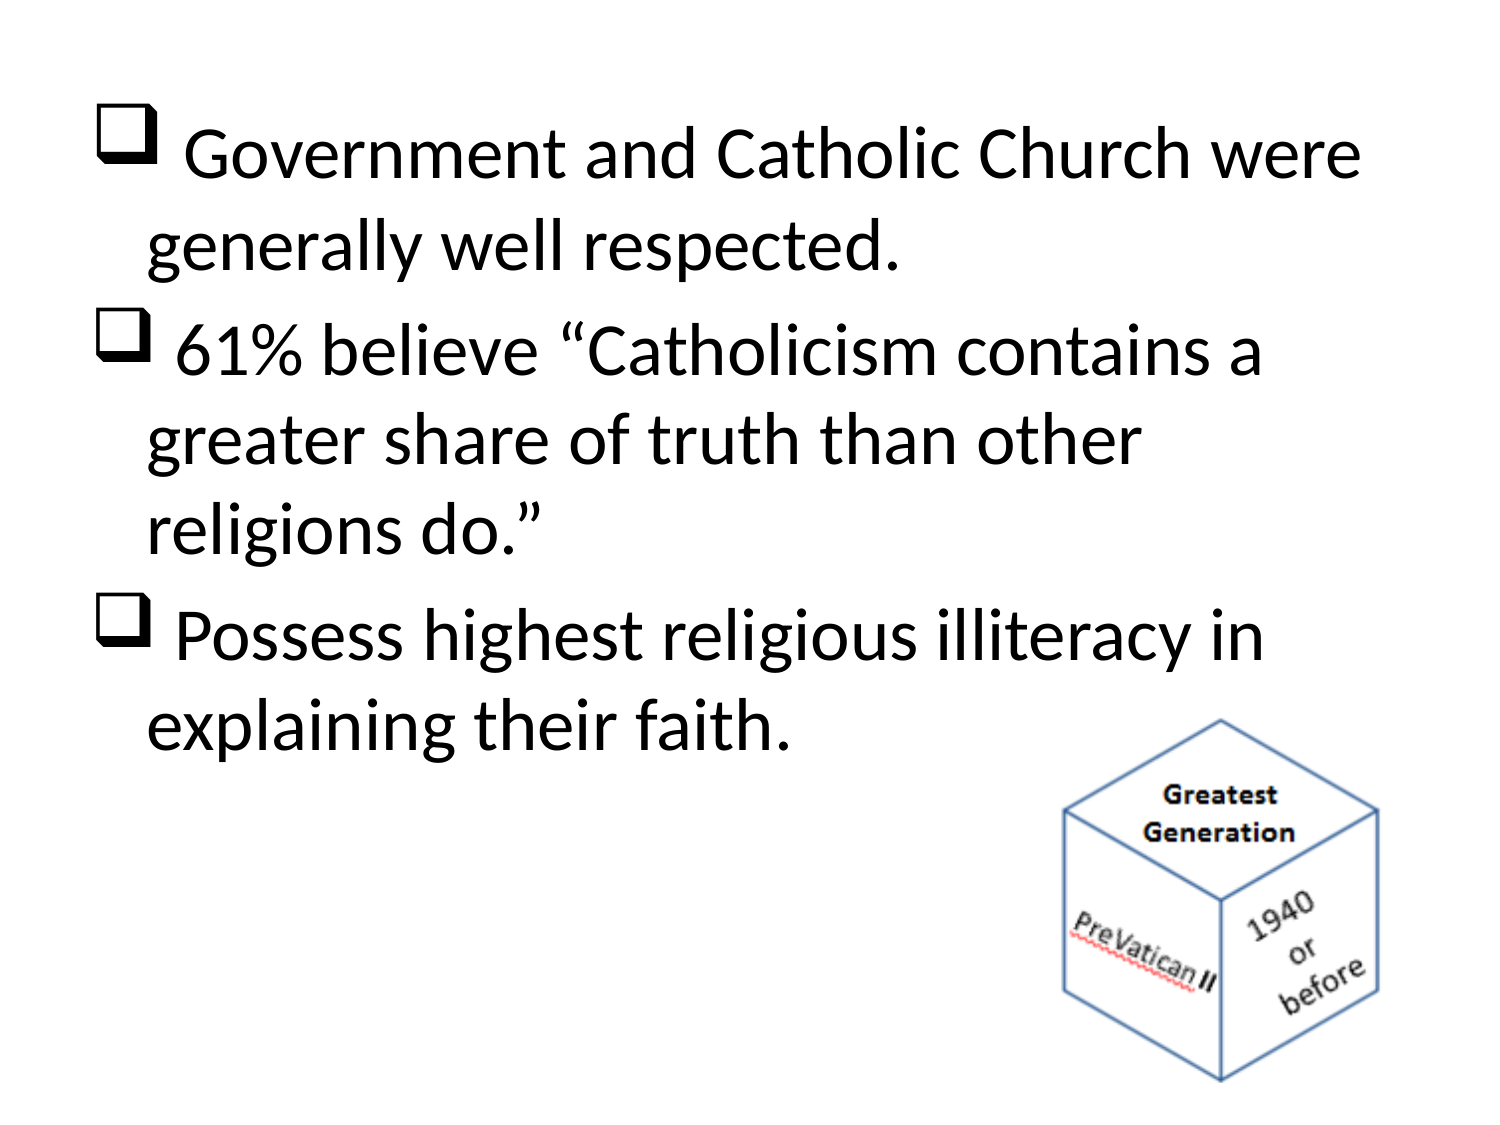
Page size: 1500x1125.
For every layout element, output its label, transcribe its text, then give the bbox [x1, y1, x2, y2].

picture [1049, 707, 1388, 1088]
list Government and Catholic Church were generally well respected. 61% believe “Catholicism contains a greater share of truth than other religions do.” Possess highest religious illiteracy in explaining their faith. [75, 87, 1425, 1005]
